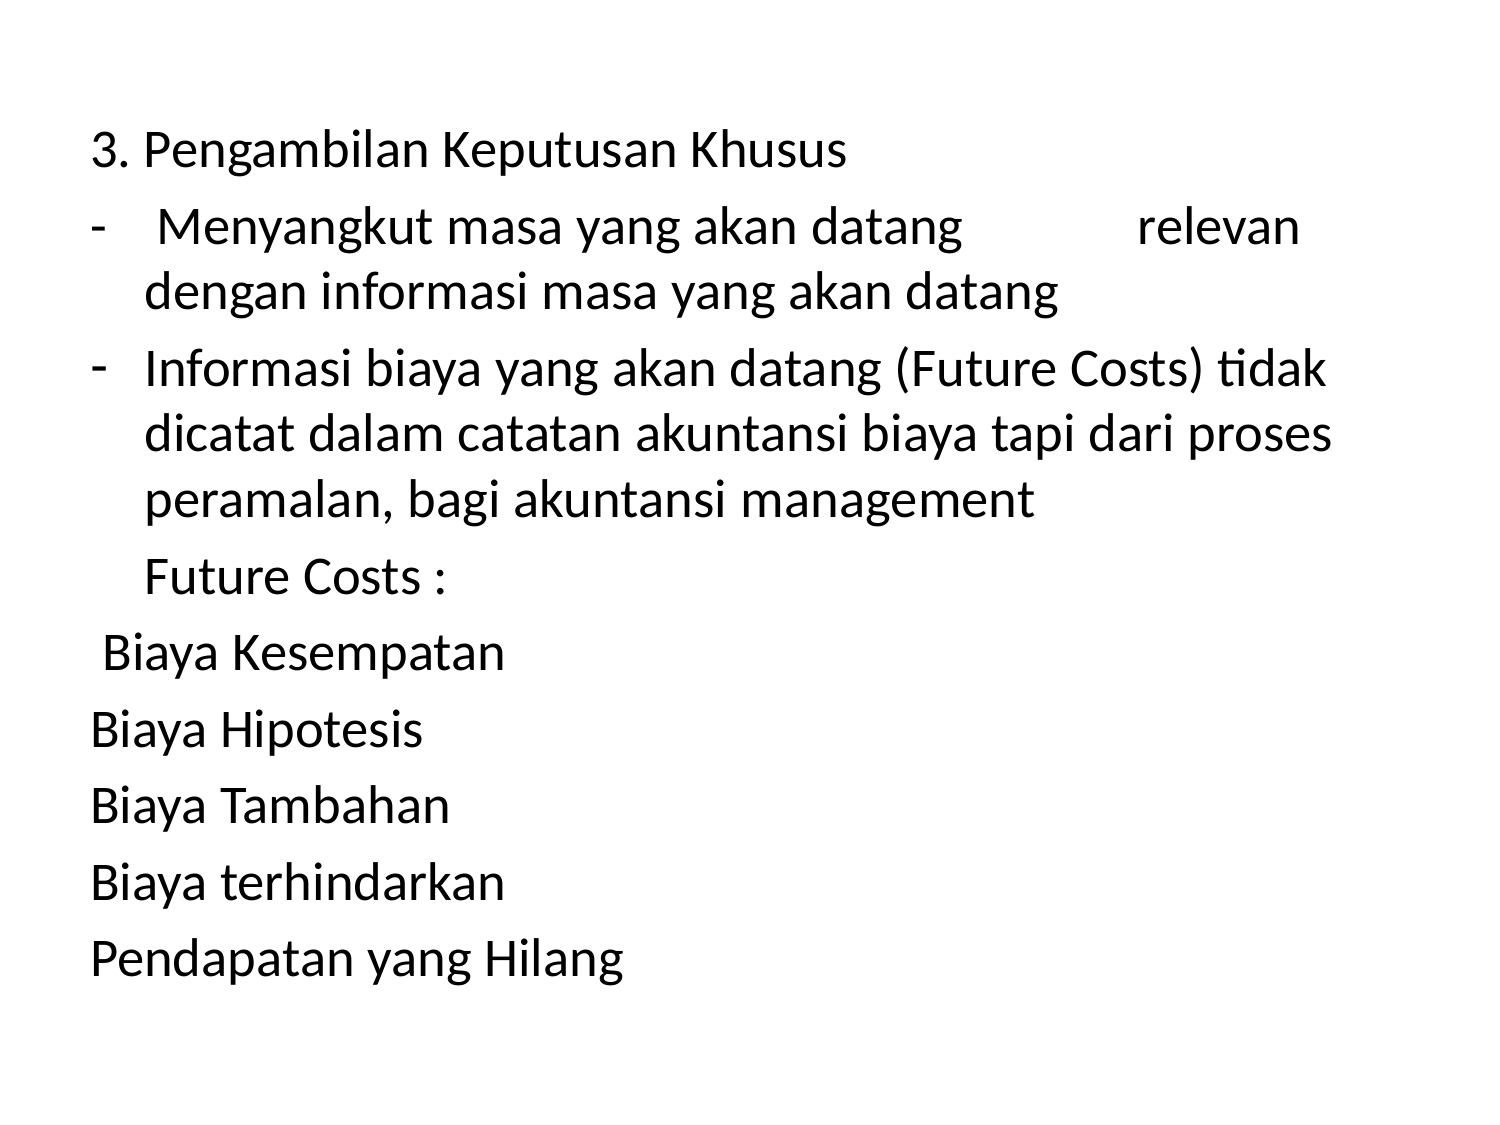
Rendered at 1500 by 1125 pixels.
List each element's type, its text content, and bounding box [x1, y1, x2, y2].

list 3. Pengambilan Keputusan Khusus - Menyangkut masa yang akan datang relevan dengan informasi masa yang akan datang Informasi biaya yang akan datang (Future Costs) tidak dicatat dalam catatan akuntansi biaya tapi dari proses peramalan, bagi akuntansi management Future Costs : Biaya Kesempatan Biaya Hipotesis Biaya Tambahan Biaya terhindarkan Pendapatan yang Hilang [75, 105, 1425, 1005]
